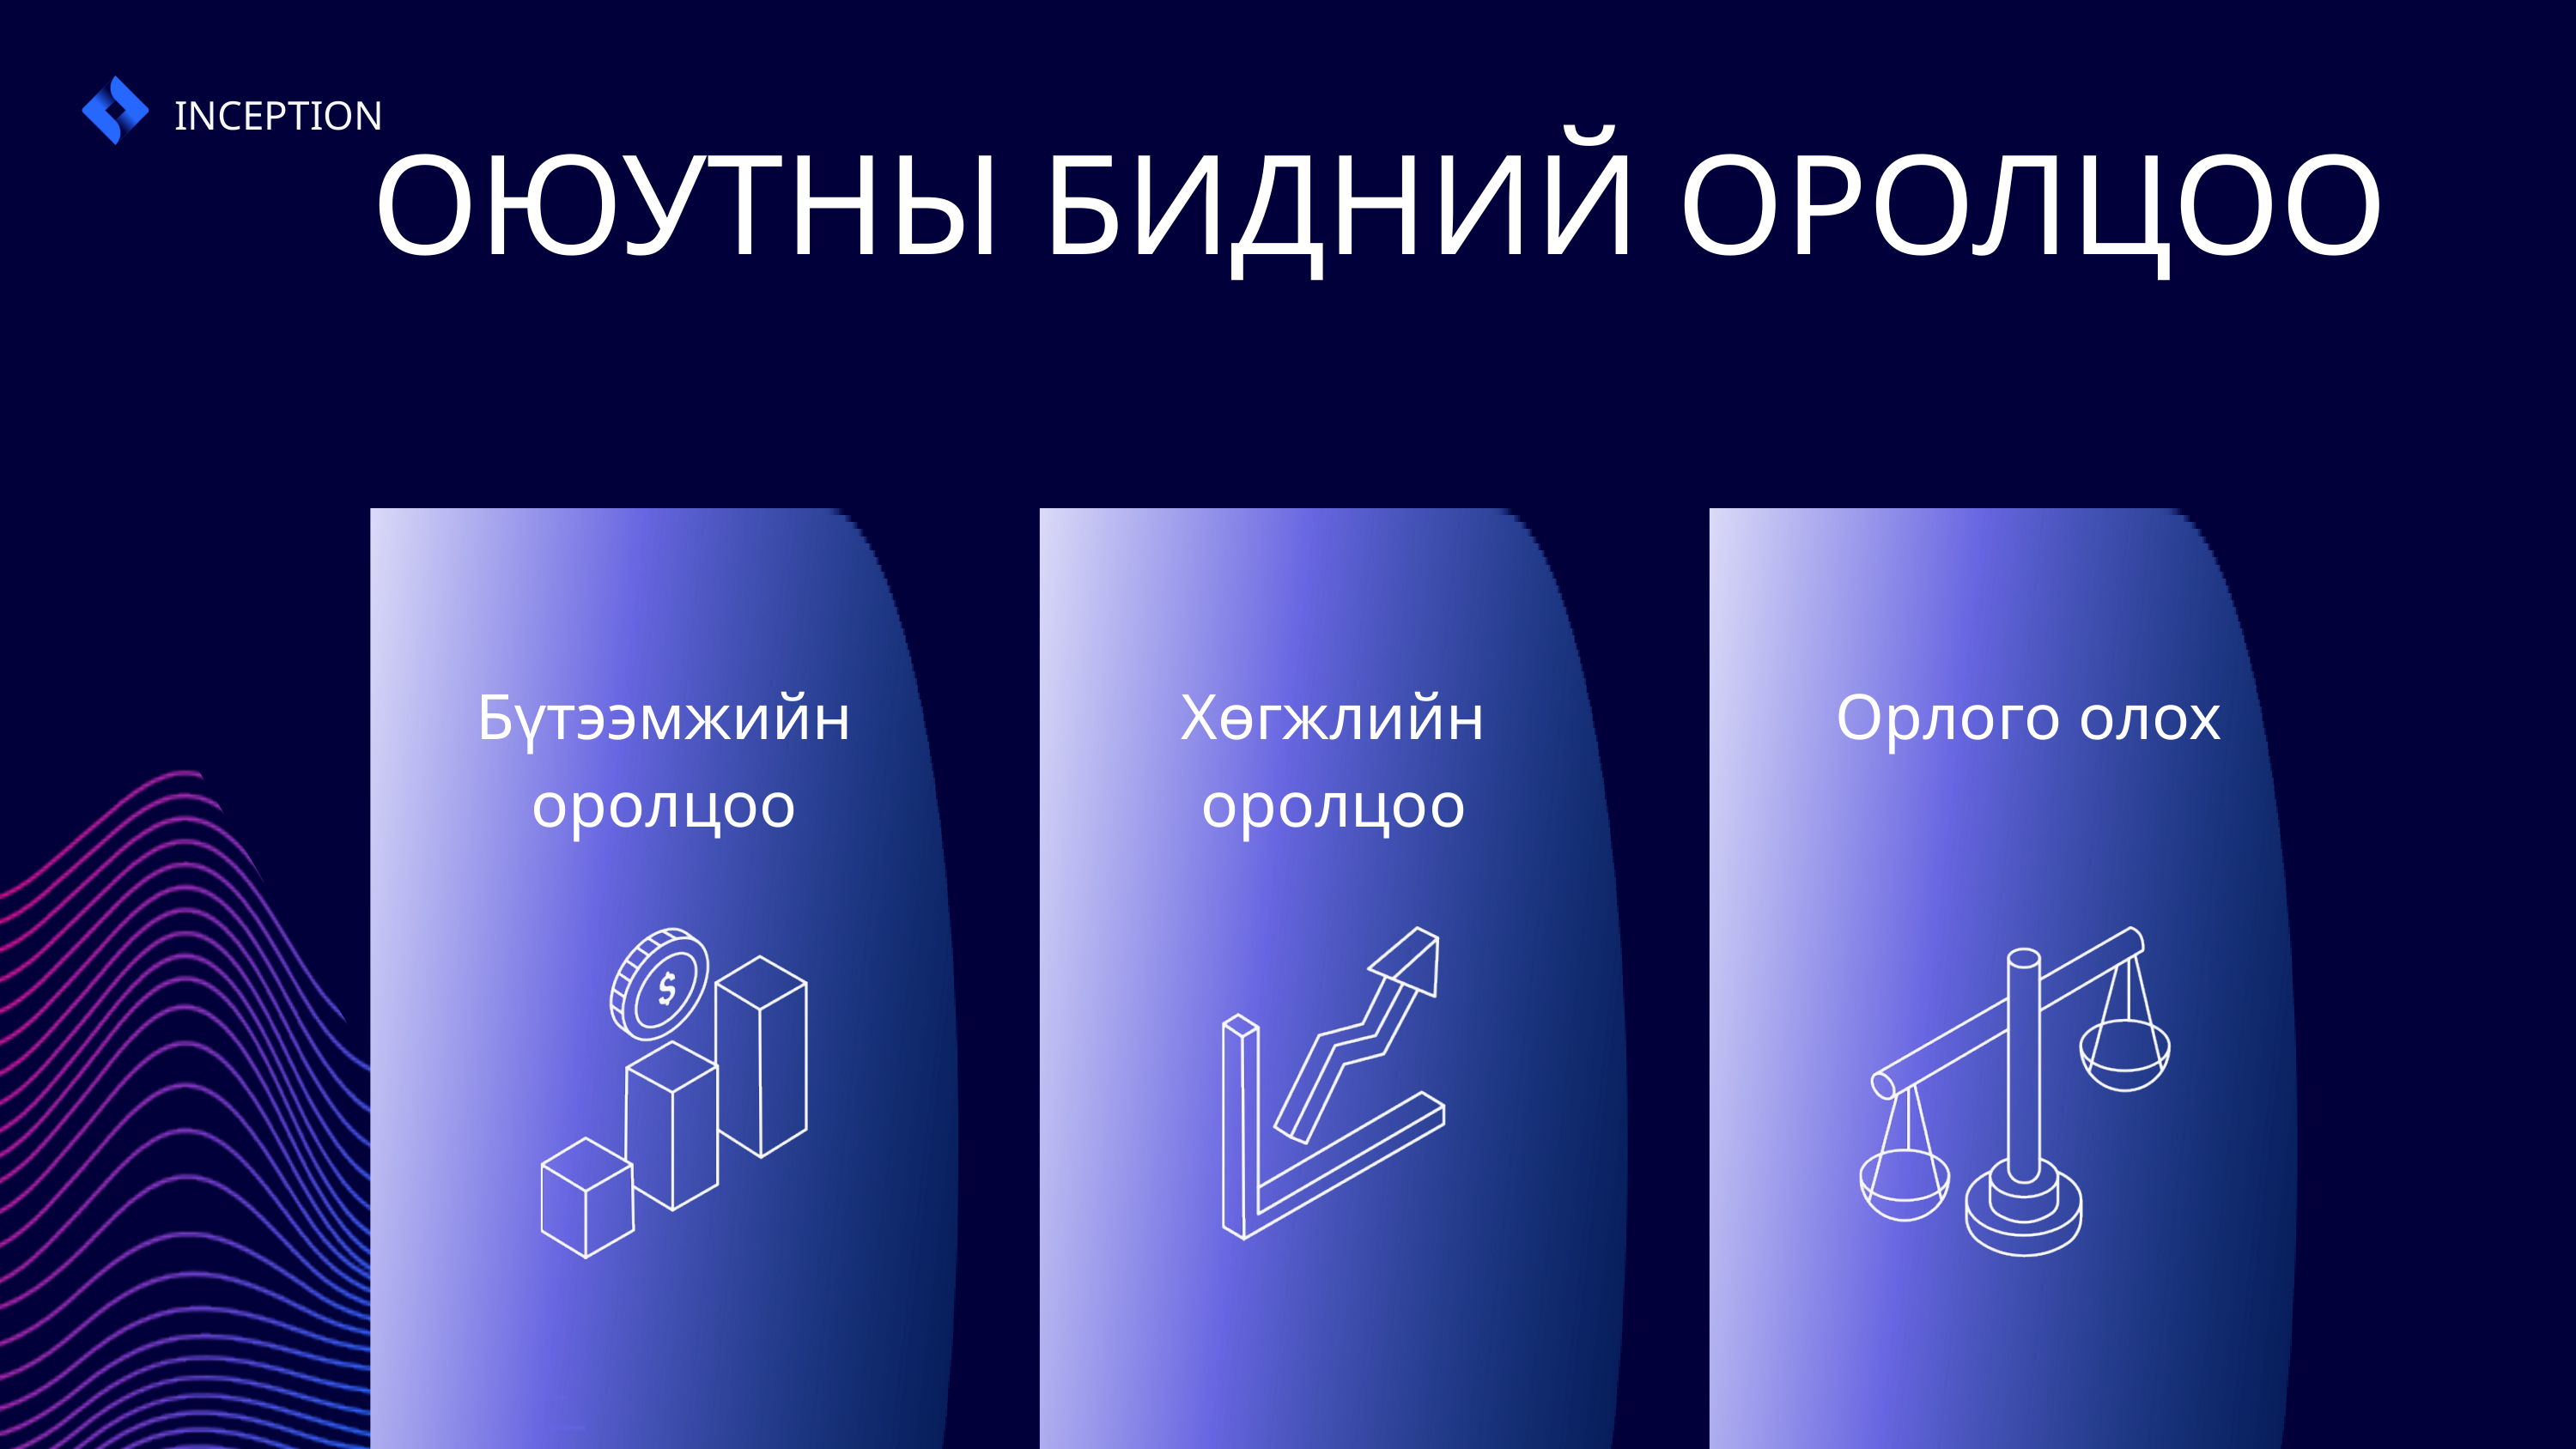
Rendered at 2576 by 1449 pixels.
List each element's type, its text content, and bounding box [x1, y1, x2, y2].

text_box Орлого олох [1760, 664, 2298, 753]
text_box [1859, 926, 2172, 1259]
text_box [370, 508, 959, 1449]
text_box Хөгжлийн оролцоо [1065, 664, 1603, 840]
text_box [1039, 508, 1628, 1449]
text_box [82, 76, 632, 145]
text_box [1222, 926, 1446, 1242]
text_box [540, 926, 808, 1259]
text_box [1709, 508, 2298, 1449]
text_box [0, 631, 370, 1449]
text_box Бүтээмжийн оролцоо [429, 664, 899, 840]
text_box ОЮУТНЫ БИДНИЙ ОРОЛЦОО [328, 88, 2432, 282]
